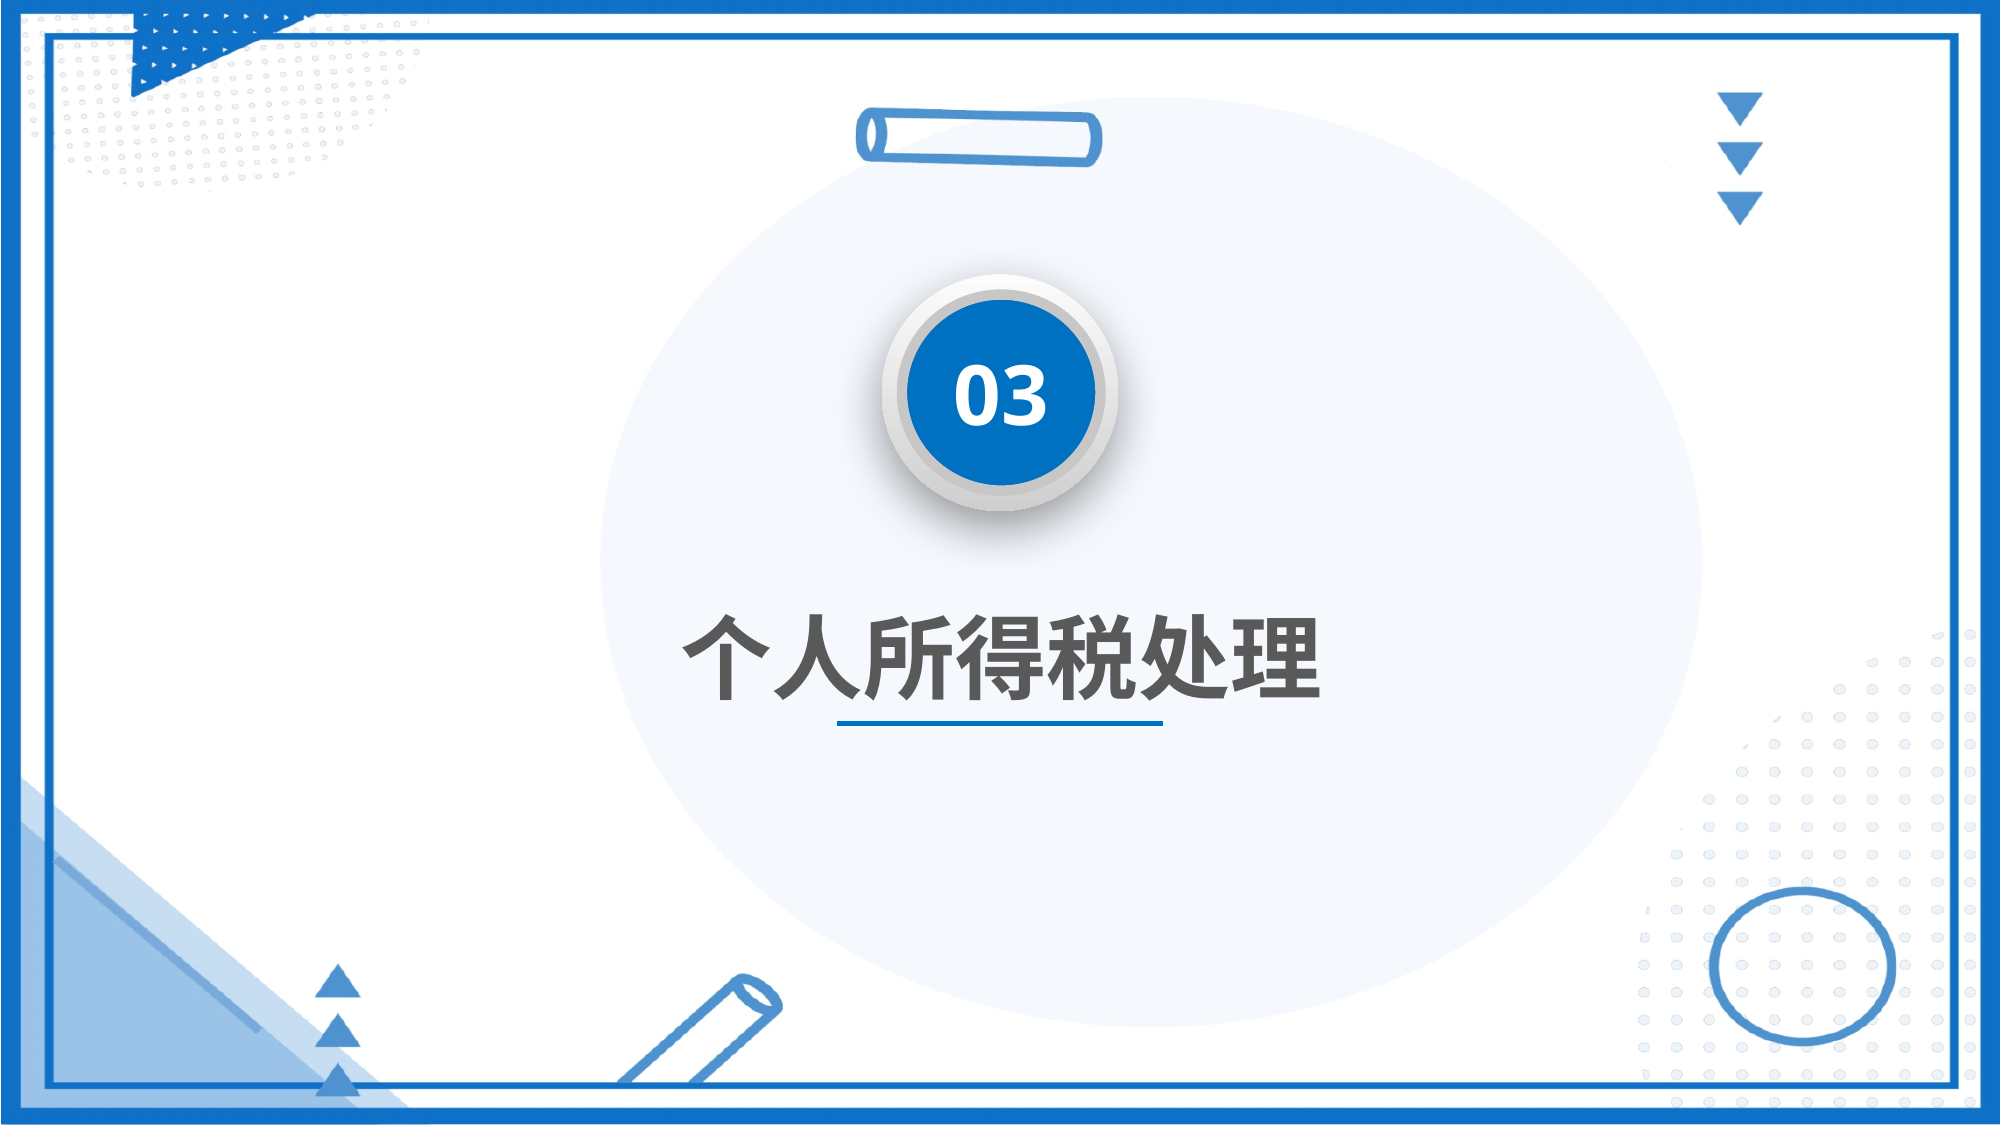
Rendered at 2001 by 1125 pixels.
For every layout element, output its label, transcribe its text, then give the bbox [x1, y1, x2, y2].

text_box 个人所得税处理 [665, 538, 1338, 719]
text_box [881, 274, 1119, 511]
picture [3, 1, 2000, 1125]
